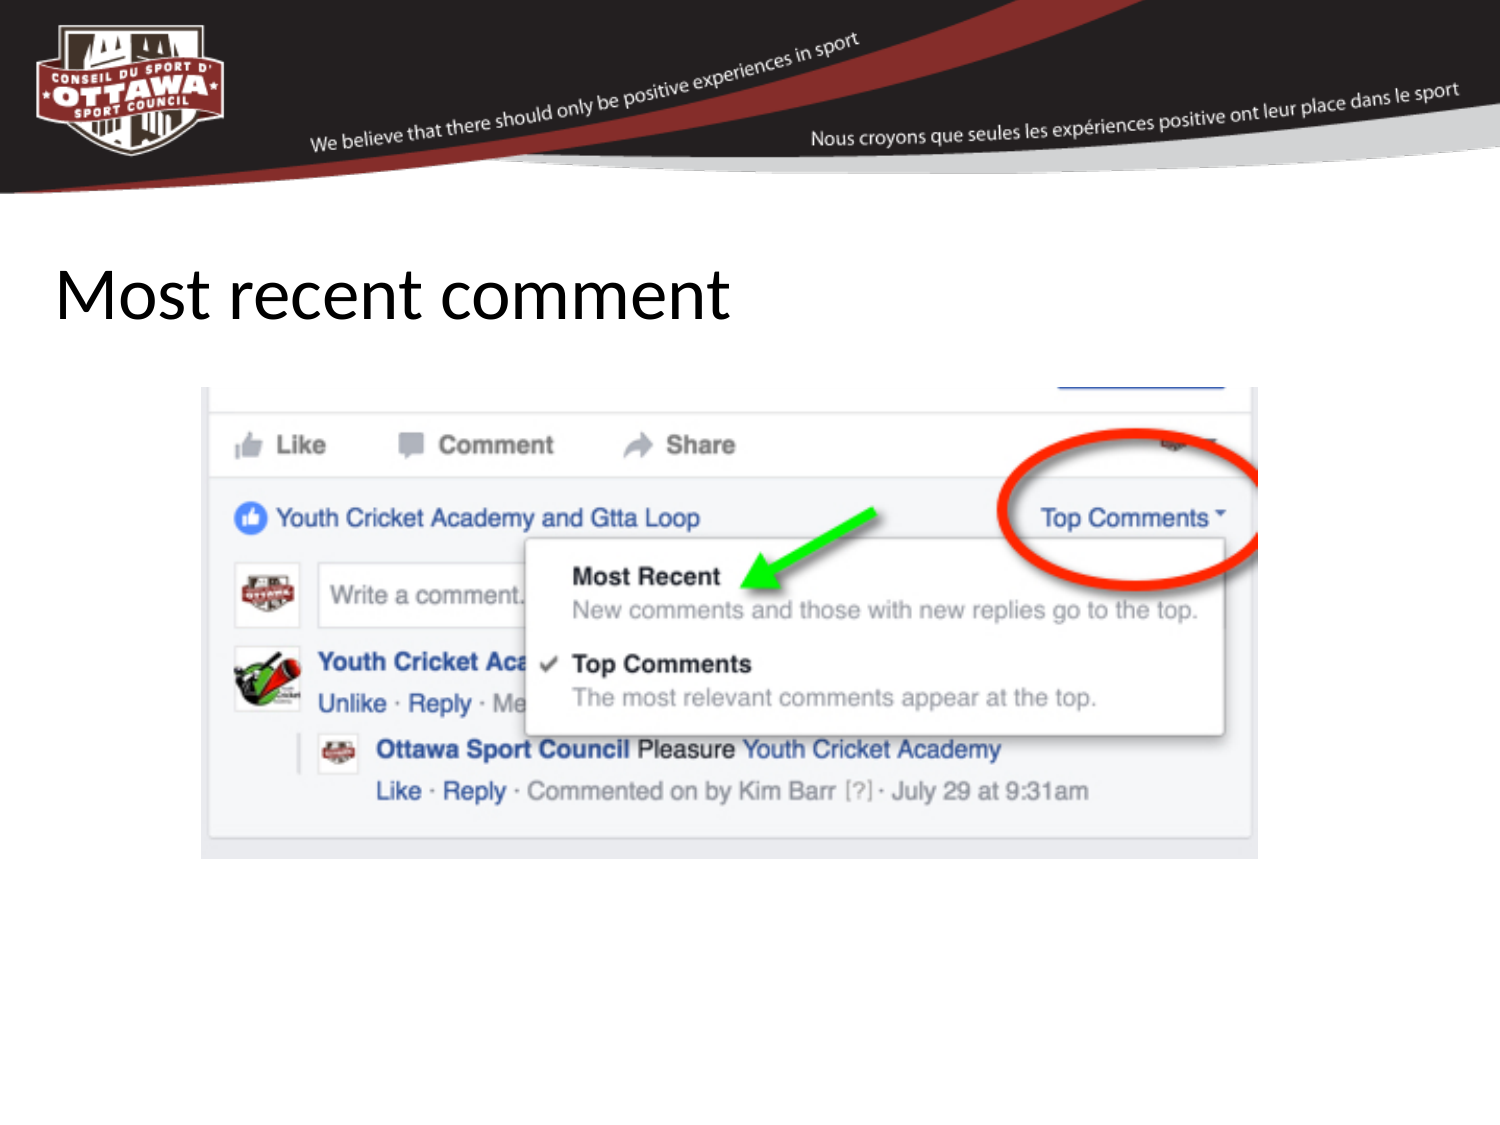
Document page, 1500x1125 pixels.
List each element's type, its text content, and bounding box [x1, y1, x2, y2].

picture [0, 0, 1500, 1125]
title Most recent comment [53, 243, 1405, 388]
